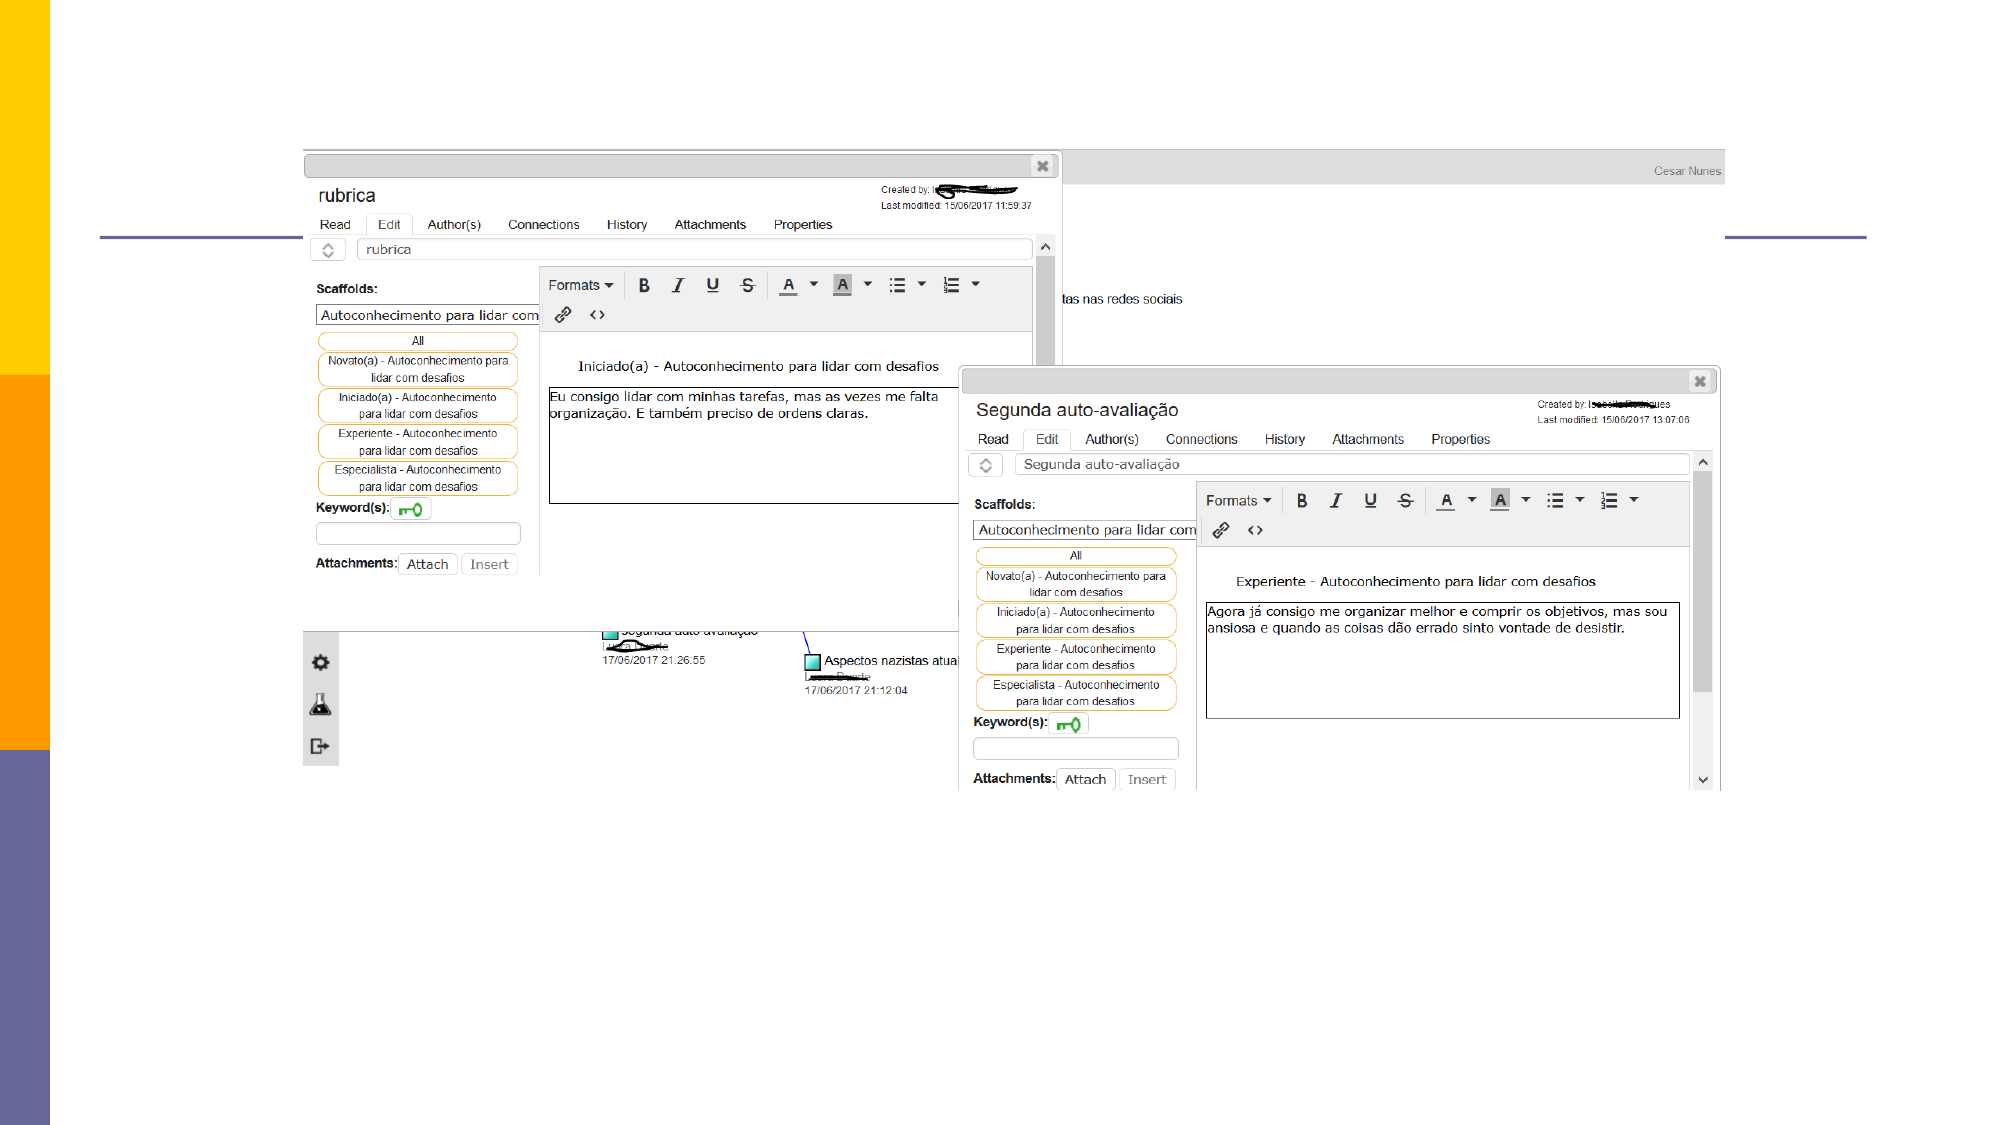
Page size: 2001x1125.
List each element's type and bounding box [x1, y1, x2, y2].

picture [302, 148, 1725, 791]
